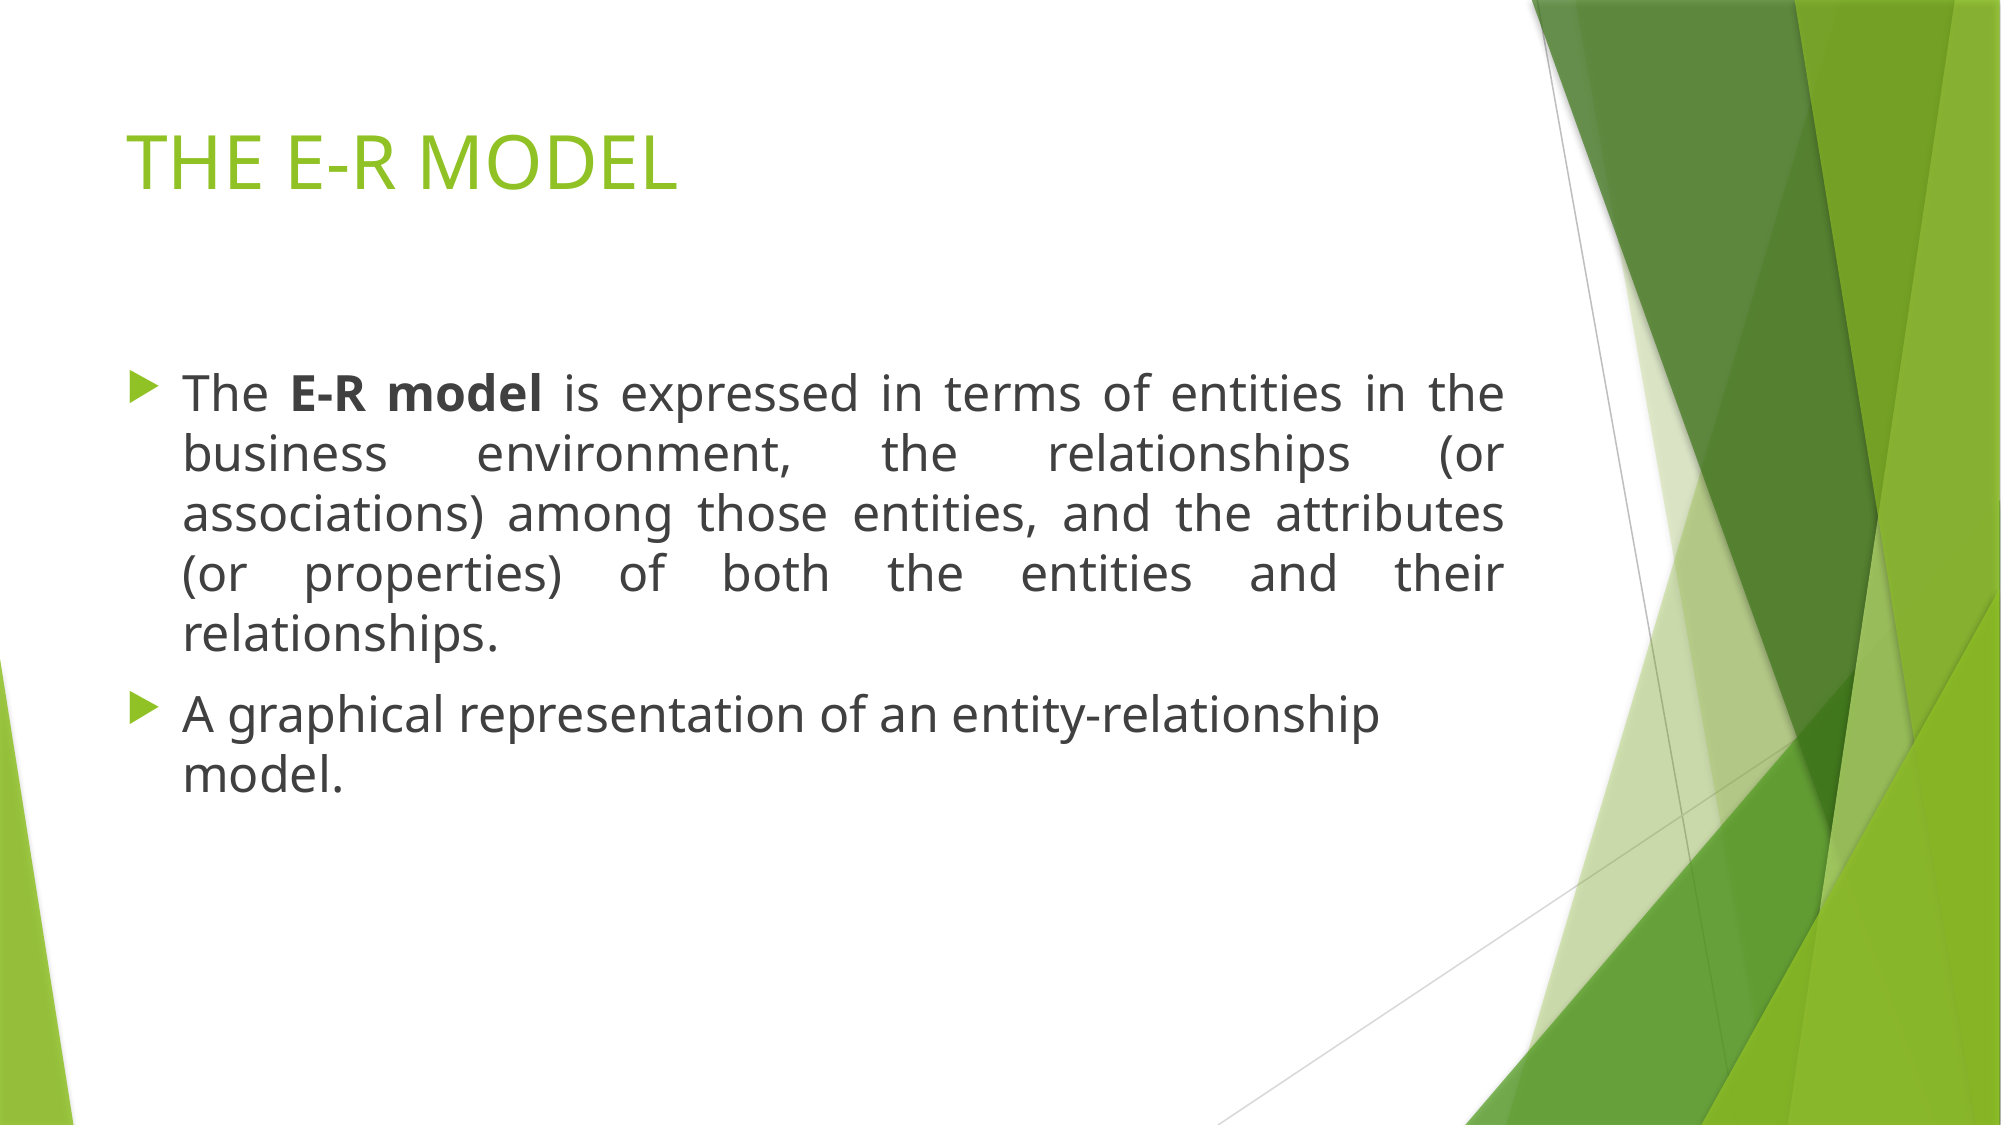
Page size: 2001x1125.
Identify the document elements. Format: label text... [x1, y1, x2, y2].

title THE E-R MODEL [111, 106, 1522, 324]
list The E-R model is expressed in terms of entities in the business environment, the relationships (or associations) among those entities, and the attributes (or properties) of both the entities and their relationships. A graphical representation of an entity-relationship model. [111, 354, 1522, 992]
